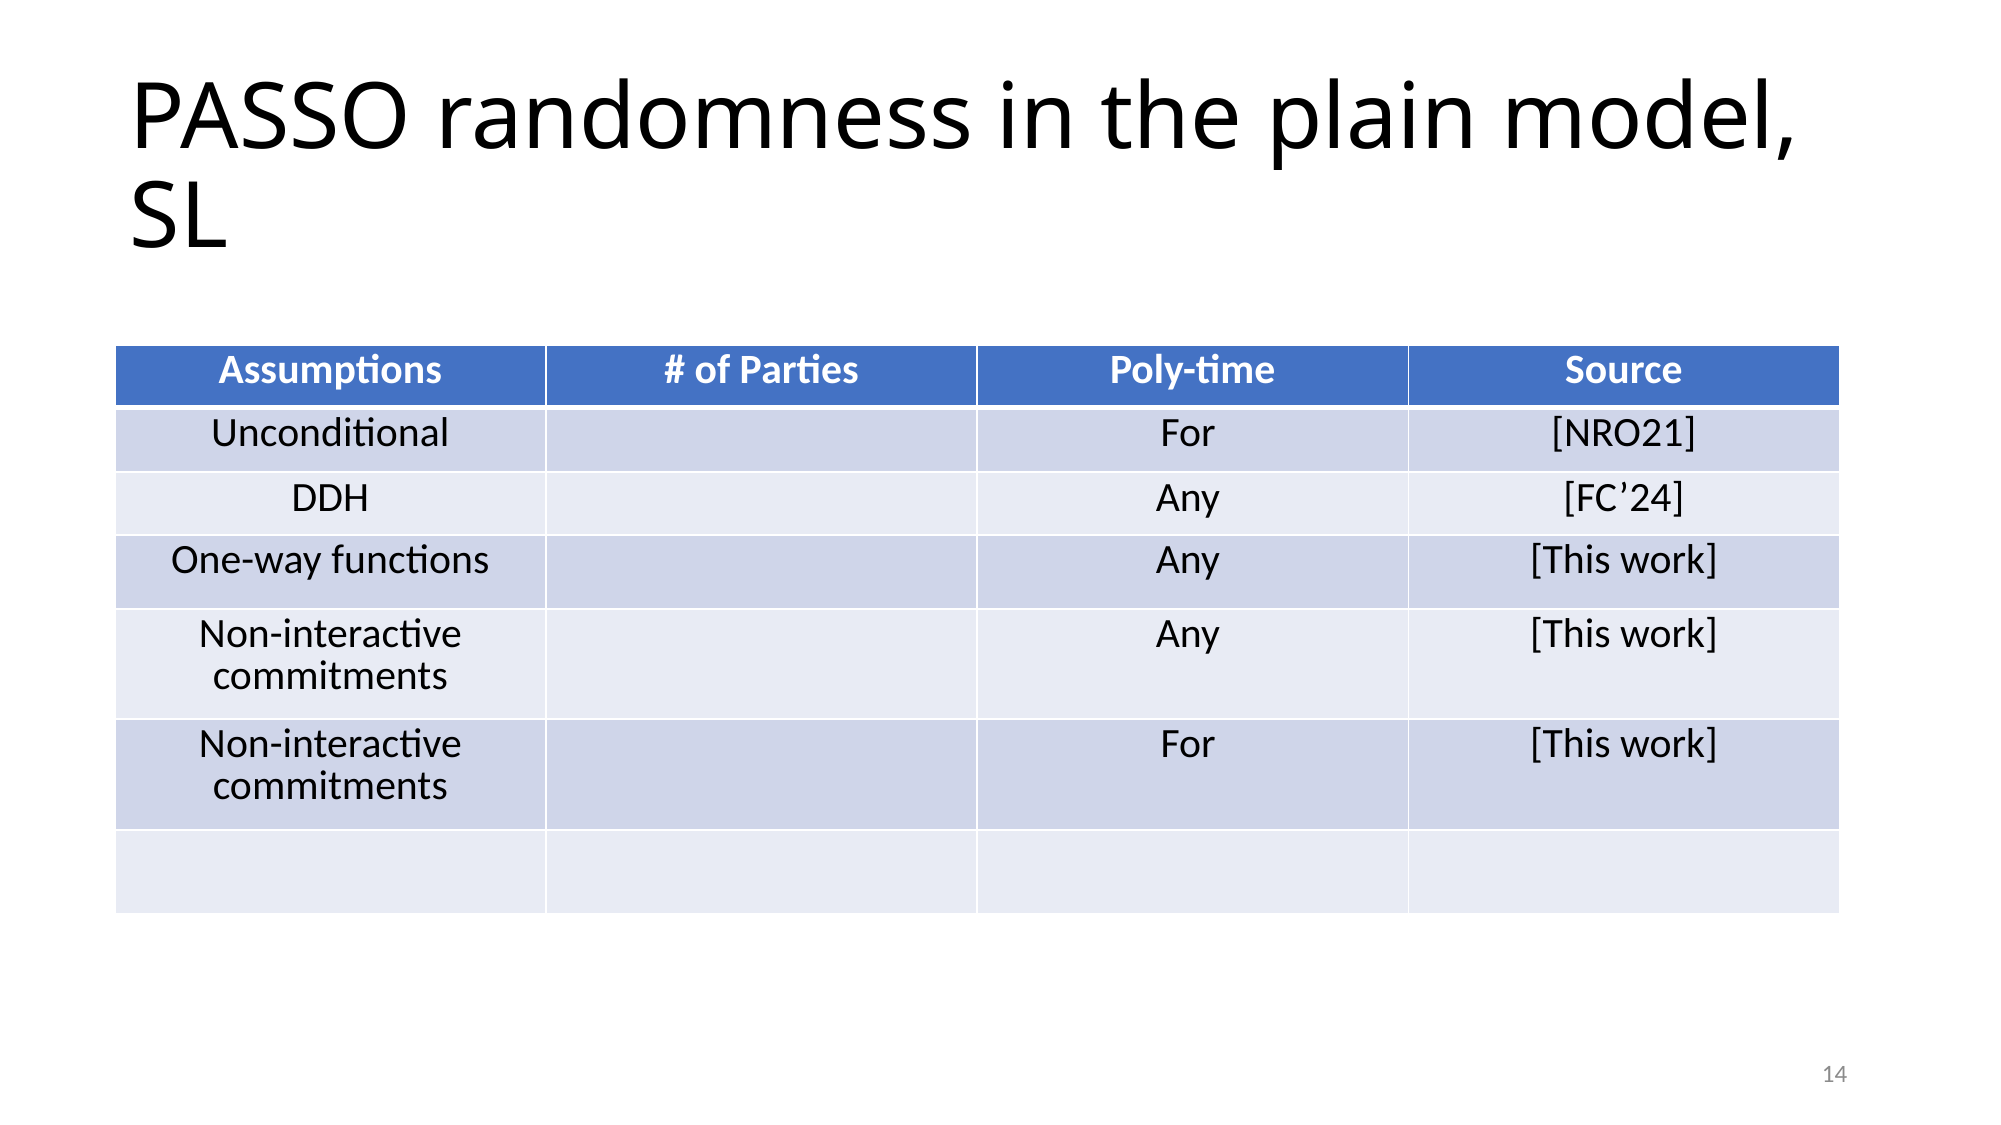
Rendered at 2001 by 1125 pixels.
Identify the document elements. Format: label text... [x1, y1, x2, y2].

title PASSO randomness in the plain model, SL [114, 59, 1840, 277]
slide_number 14 [1412, 1042, 1863, 1103]
list [137, 299, 1863, 1014]
